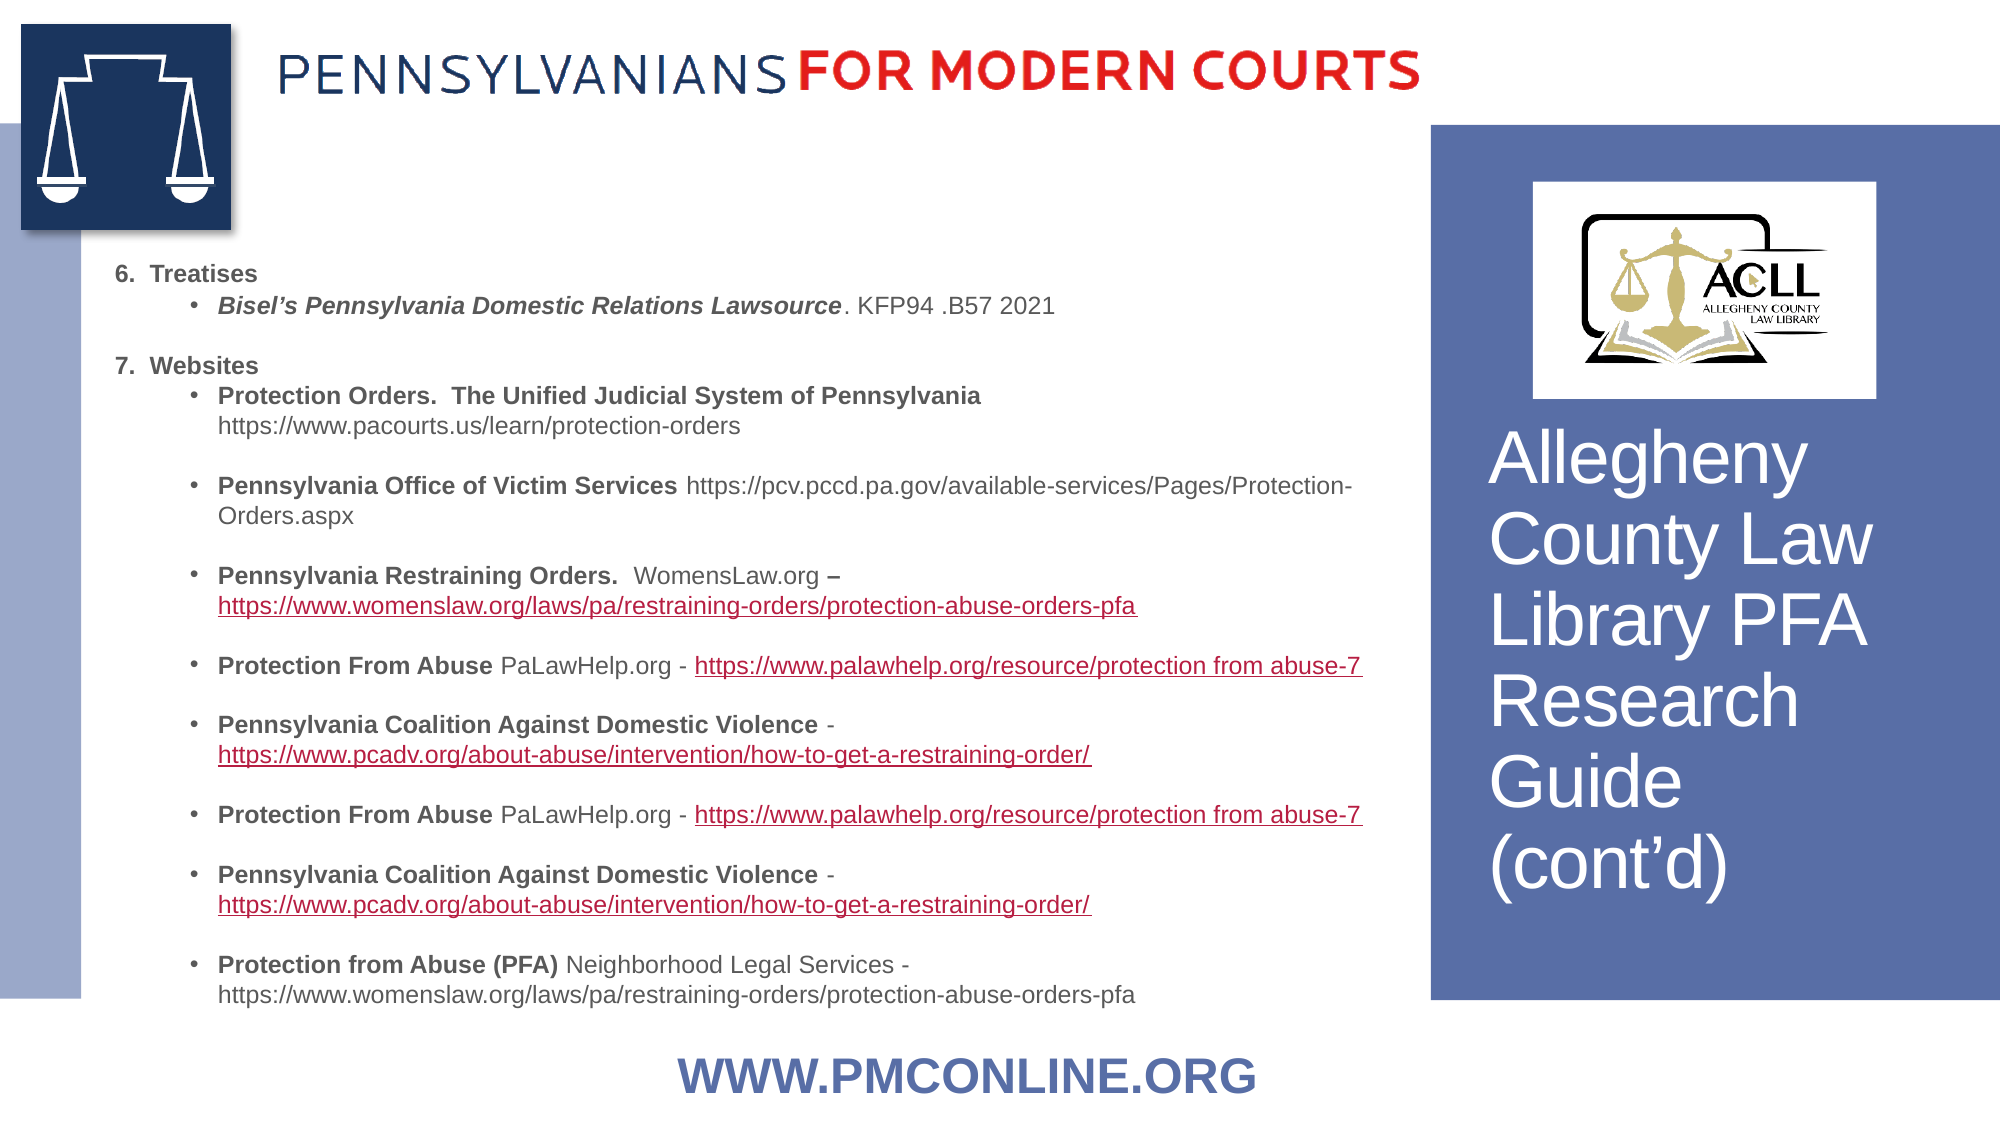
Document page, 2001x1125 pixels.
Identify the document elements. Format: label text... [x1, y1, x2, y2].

title Allegheny County Law Library PFA Research Guide (cont’d) [1473, 384, 1958, 939]
text_box [1532, 181, 1877, 399]
picture [19, 22, 234, 230]
text_box 6. Treatises (2012 or newer) Bisel’s Pennsylvania Domestic Relations Lawsource. KFP94 .B57 2021 7. Websites Protection Orders. The Unified Judicial System of Pennsylvania https://www.pacourts.us/learn/protection-orders Pennsylvania Office of Victim Services https://pcv.pccd.pa.gov/available-services/Pages/Protection-Orders.aspx Pennsylvania Restraining Orders. WomensLaw.org – https://www.womenslaw.org/laws/pa/restraining-orders/protection-abuse-orders-pfa Protection From Abuse PaLawHelp.org - https://www.palawhelp.org/resource/protection from abuse-7 Pennsylvania Coalition Against Domestic Violence - https://www.pcadv.org/about-abuse/intervention/how-to-get-a-restraining-order/ Protection From Abuse PaLawHelp.org - https://www.palawhelp.org/resource/protection from abuse-7 Pennsylvania Coalition Against Domestic Violence - https://www.pcadv.org/about-abuse/intervention/how-to-get-a-restraining-order/ Protection from Abuse (PFA) Neighborhood Legal Services - https://www.womenslaw.org/laws/pa/restraining-orders/protection-abuse-orders-pfa [100, 237, 1426, 1076]
picture [1562, 198, 1848, 383]
picture [268, 30, 1426, 106]
text_box WWW.PMCONLINE.ORG [662, 1076, 1273, 1111]
